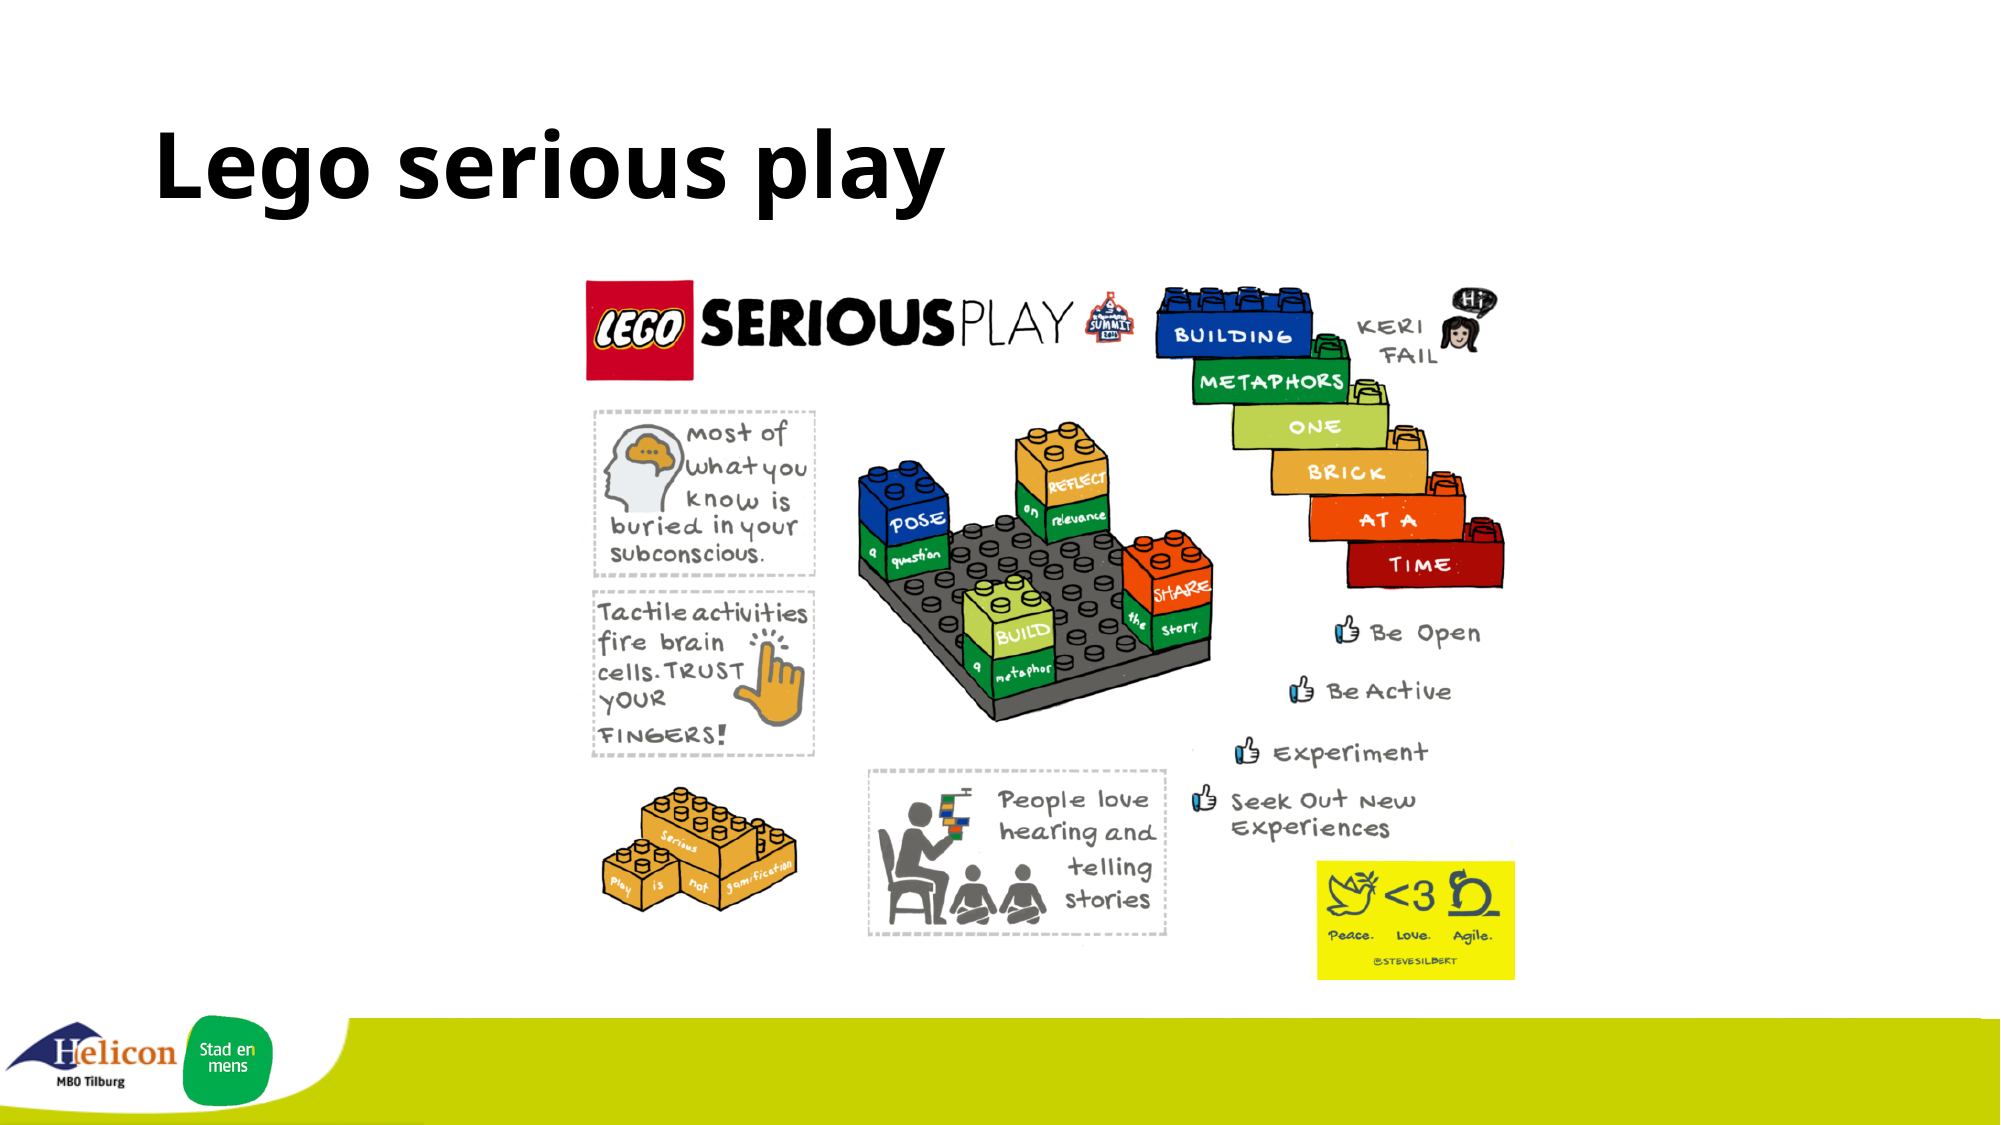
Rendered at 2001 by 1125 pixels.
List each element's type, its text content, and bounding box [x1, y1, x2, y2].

picture [0, 1013, 424, 1125]
picture [578, 277, 1515, 980]
title Lego serious play [137, 59, 1863, 278]
